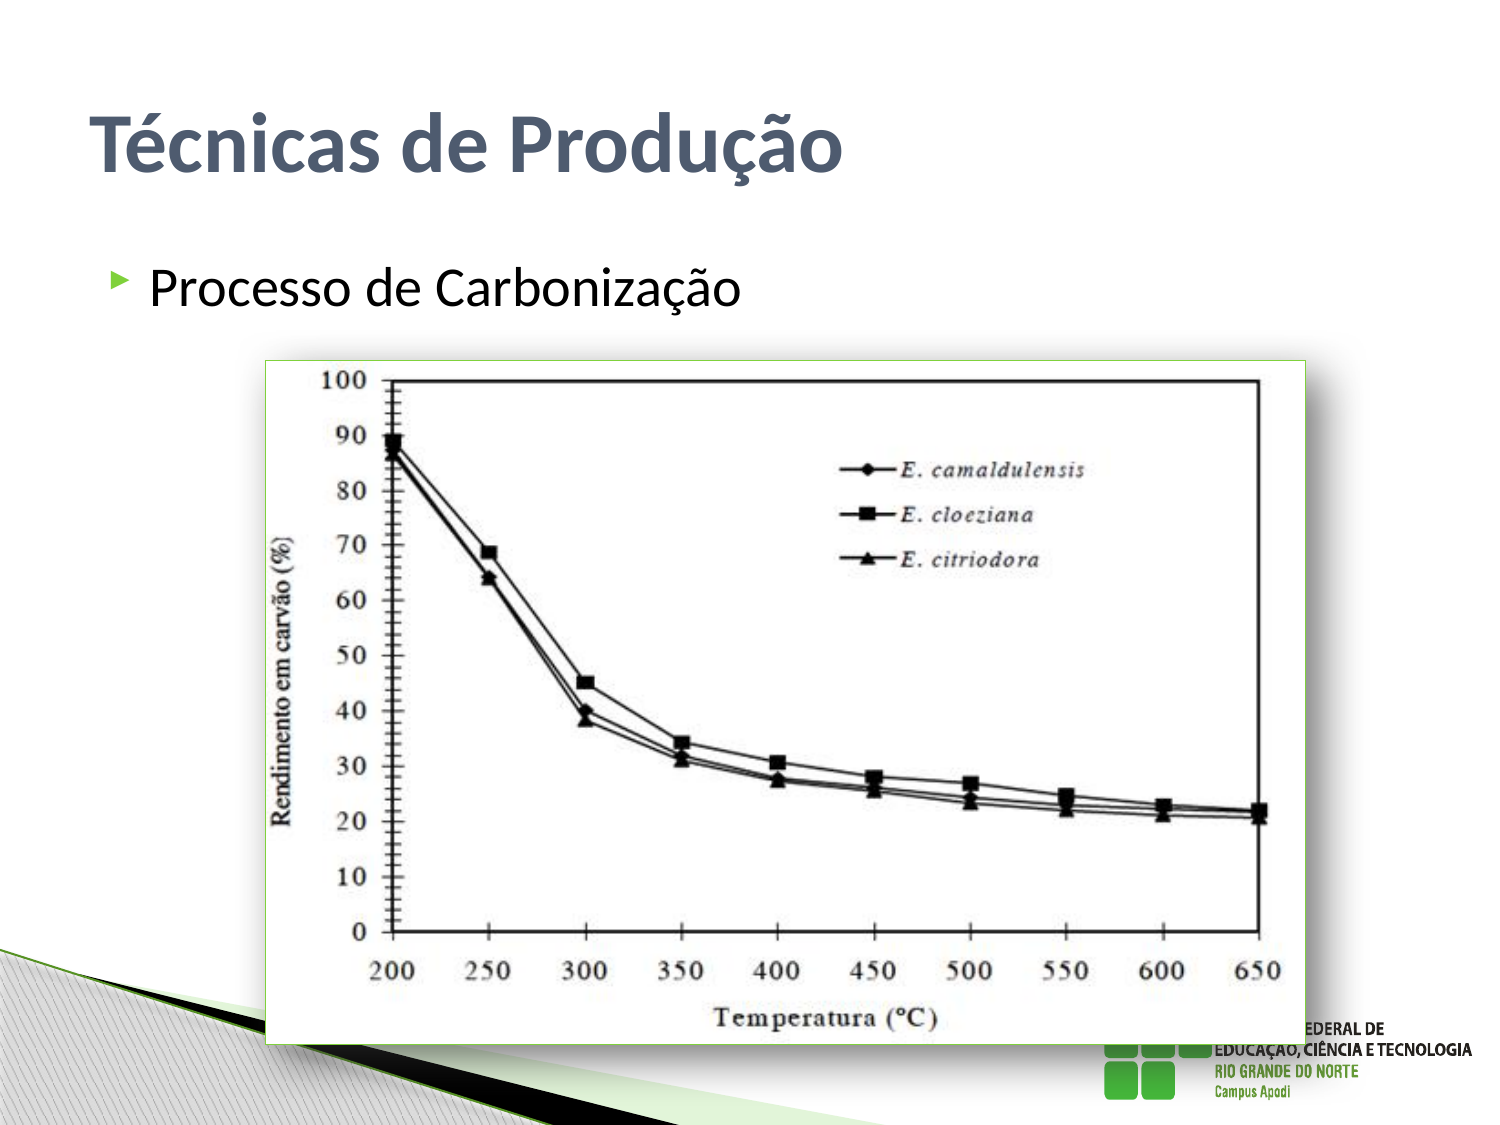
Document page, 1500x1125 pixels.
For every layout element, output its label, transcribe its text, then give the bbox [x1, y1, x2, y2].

title Técnicas de Produção [75, 45, 1425, 233]
picture [265, 359, 1306, 1045]
list Processo de Carbonização [75, 243, 1425, 986]
